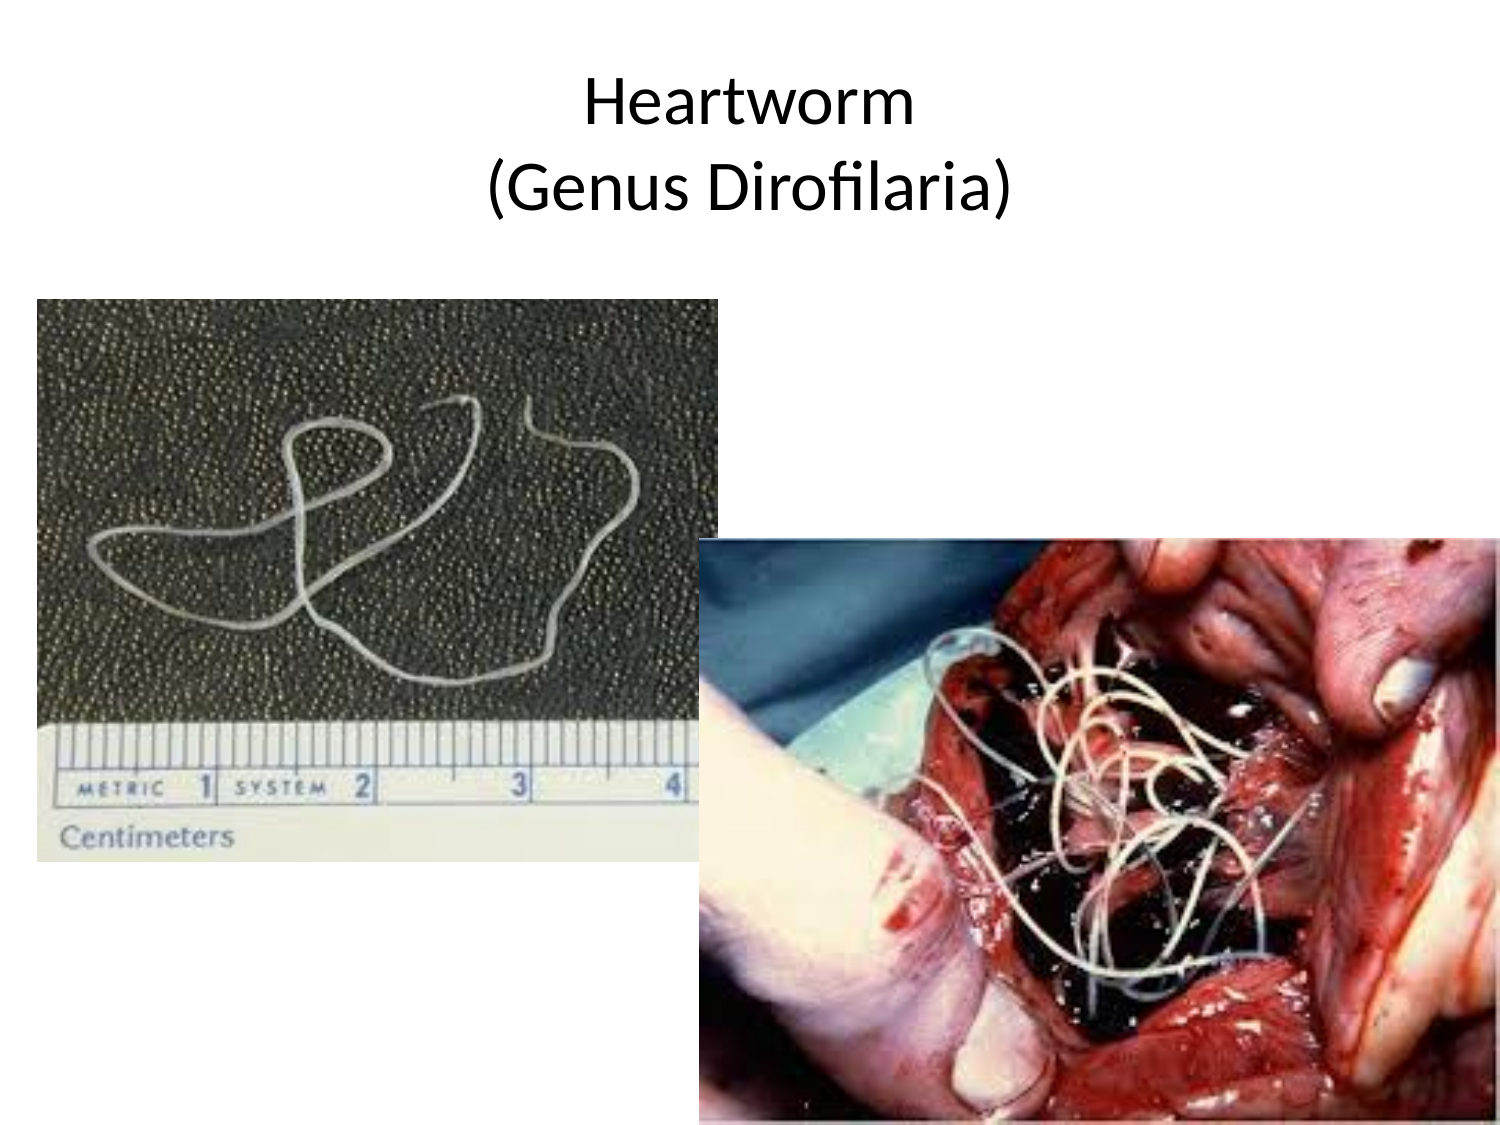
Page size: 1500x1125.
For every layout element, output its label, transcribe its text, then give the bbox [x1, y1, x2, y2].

picture [699, 538, 1500, 1125]
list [37, 299, 719, 863]
title Heartworm (Genus Dirofilaria) [75, 45, 1425, 233]
